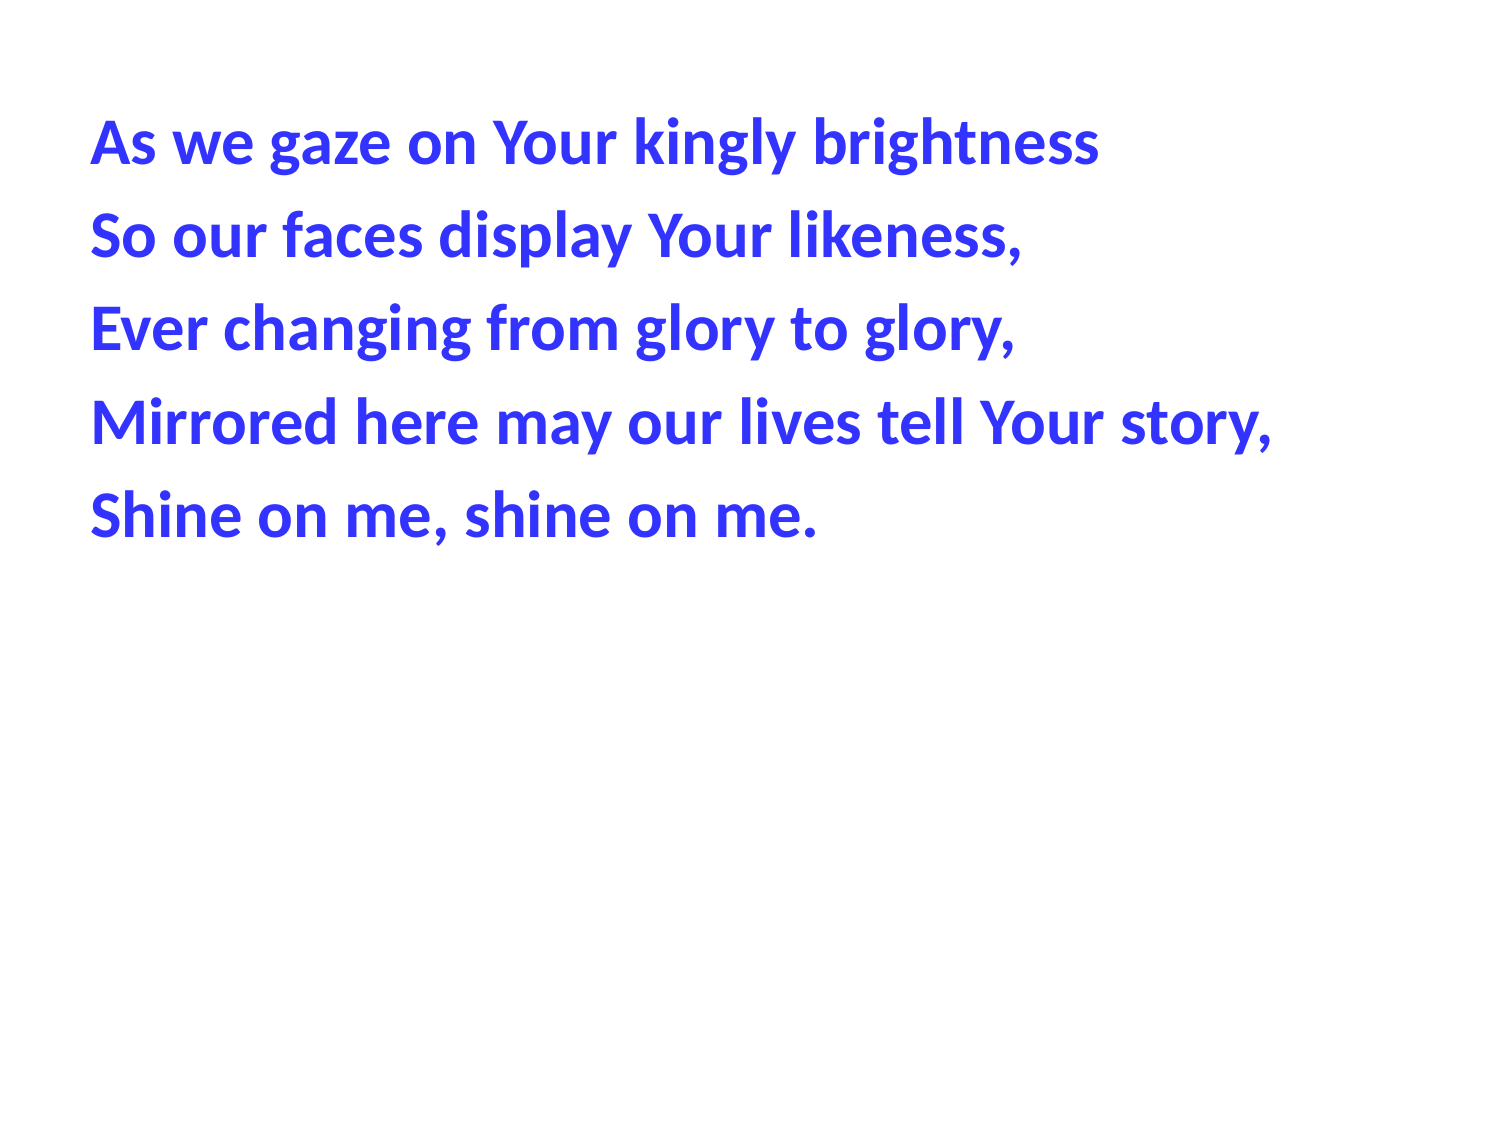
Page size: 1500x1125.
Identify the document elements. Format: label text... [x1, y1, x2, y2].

list As we gaze on Your kingly brightness So our faces display Your likeness, Ever changing from glory to glory, Mirrored here may our lives tell Your story, Shine on me, shine on me. [75, 90, 1425, 833]
